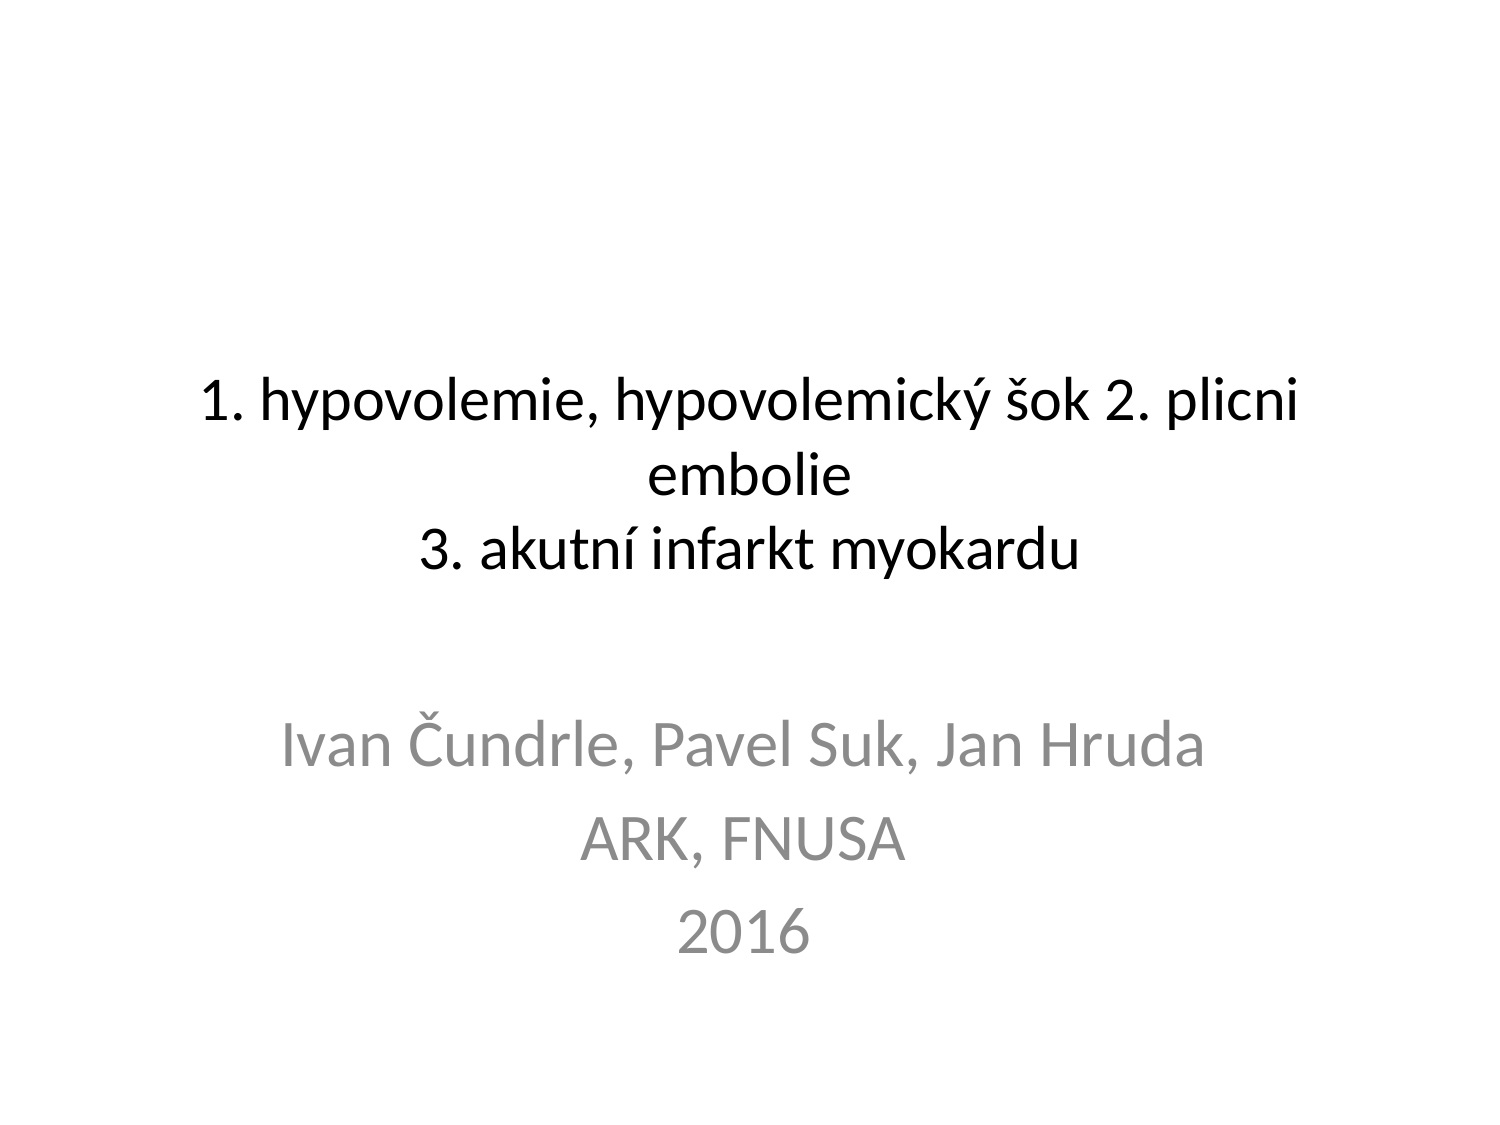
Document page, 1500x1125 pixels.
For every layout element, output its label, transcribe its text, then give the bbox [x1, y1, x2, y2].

subtitle Ivan Čundrle, Pavel Suk, Jan Hruda ARK, FNUSA 2016 [218, 692, 1269, 980]
title 1. hypovolemie, hypovolemický šok 2. plicni embolie 3. akutní infarkt myokardu [112, 349, 1388, 591]
